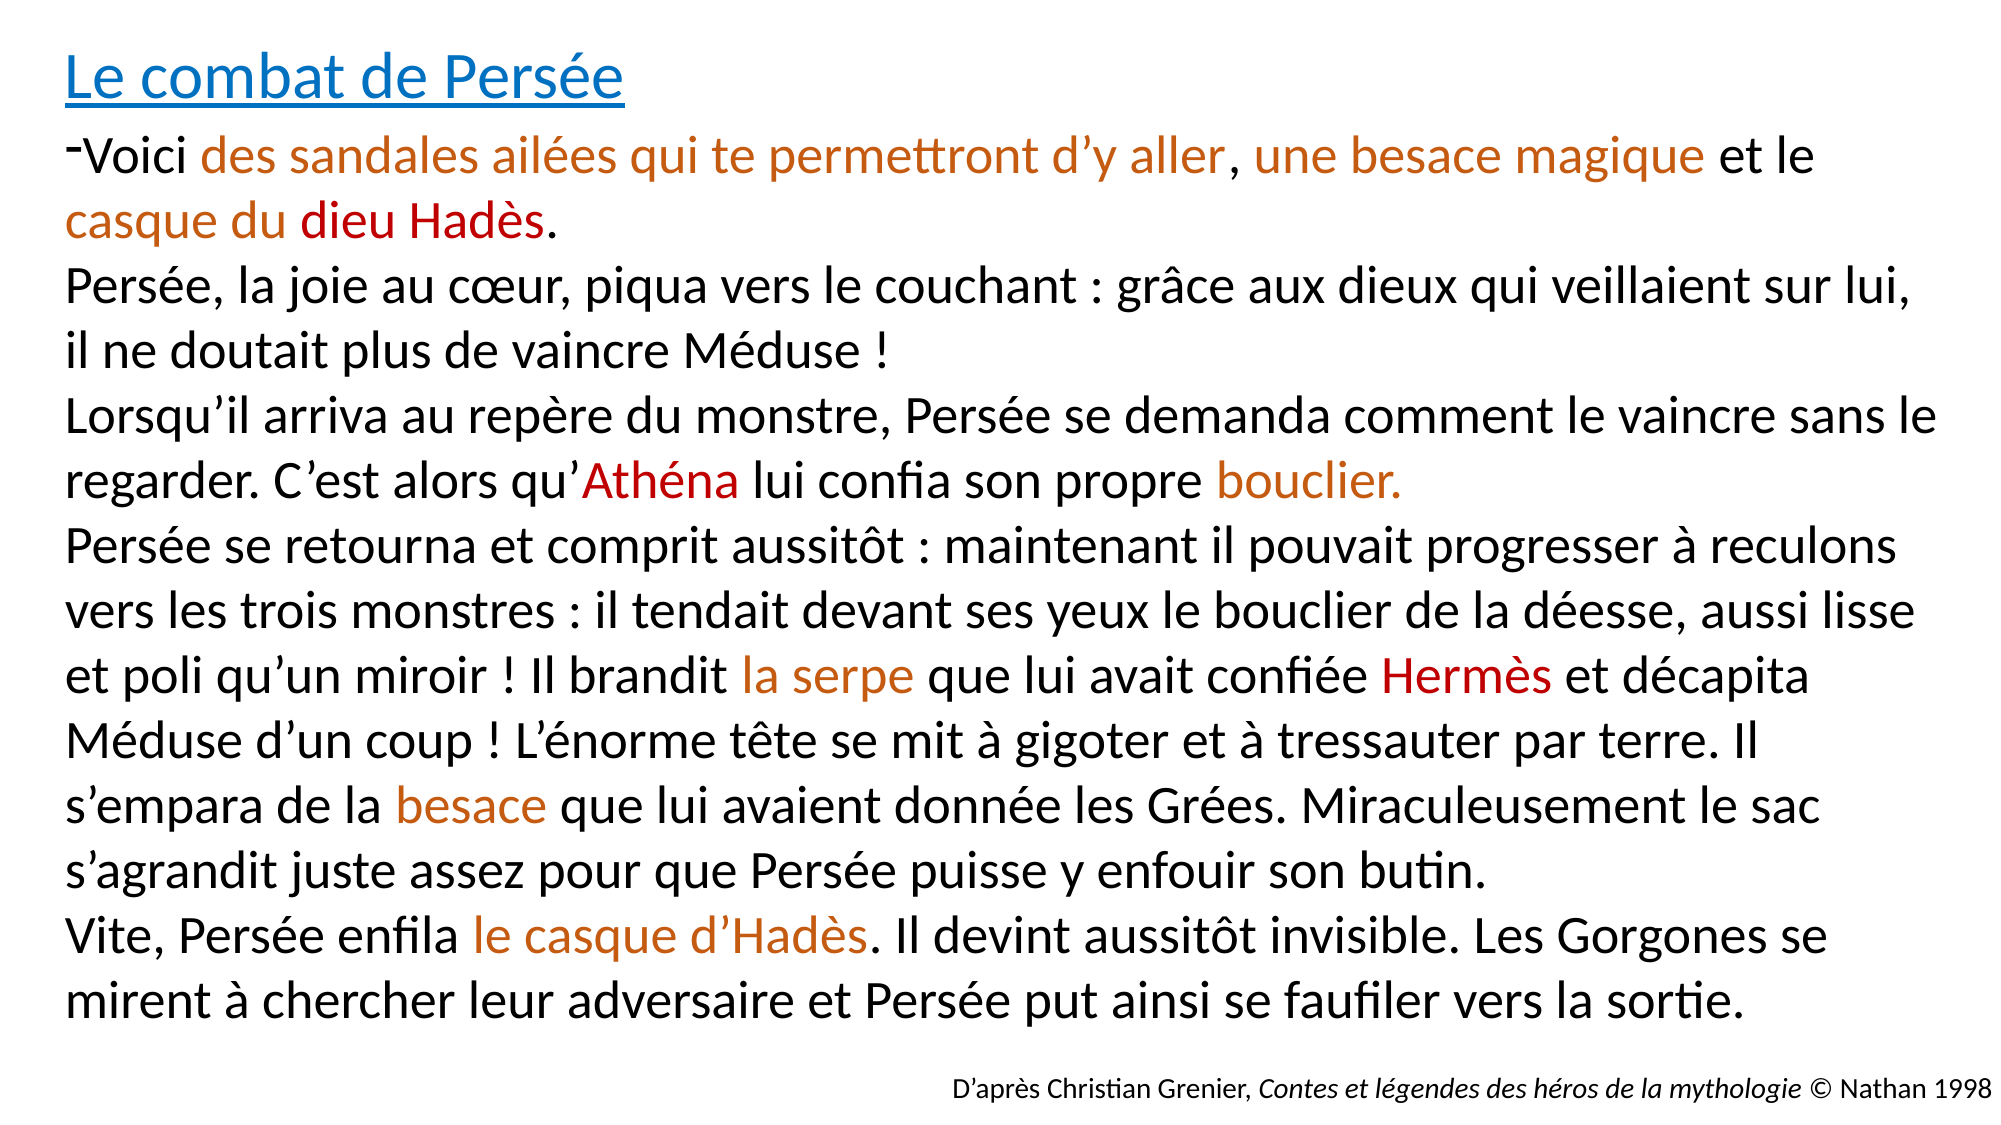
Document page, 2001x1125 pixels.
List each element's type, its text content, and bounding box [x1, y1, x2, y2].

text_box D’après Christian Grenier, Contes et légendes des héros de la mythologie © Nathan 1998 [937, 1061, 2000, 1112]
text_box [0, 0, 1916, 195]
text_box Voici des sandales ailées qui te permettront d’y aller, une besace magique et le casque du dieu Hadès. Persée, la joie au cœur, piqua vers le couchant : grâce aux dieux qui veillaient sur lui, il ne doutait plus de vaincre Méduse ! Lorsqu’il arriva au repère du monstre, Persée se demanda comment le vaincre sans le regarder. C’est alors qu’Athéna lui confia son propre bouclier. Persée se retourna et comprit aussitôt : maintenant il pouvait progresser à reculons vers les trois monstres : il tendait devant ses yeux le bouclier de la déesse, aussi lisse et poli qu’un miroir ! Il brandit la serpe que lui avait confiée Hermès et décapita Méduse d’un coup ! L’énorme tête se mit à gigoter et à tressauter par terre. Il s’empara de la besace que lui avaient donnée les Grées. Miraculeusement le sac s’agrandit juste assez pour que Persée puisse y enfouir son butin. Vite, Persée enfila le casque d’Hadès. Il devint aussitôt invisible. Les Gorgones se mirent à chercher leur adversaire et Persée put ainsi se faufiler vers la sortie. [50, 112, 1963, 1037]
text_box Le combat de Persée [49, 24, 1250, 120]
